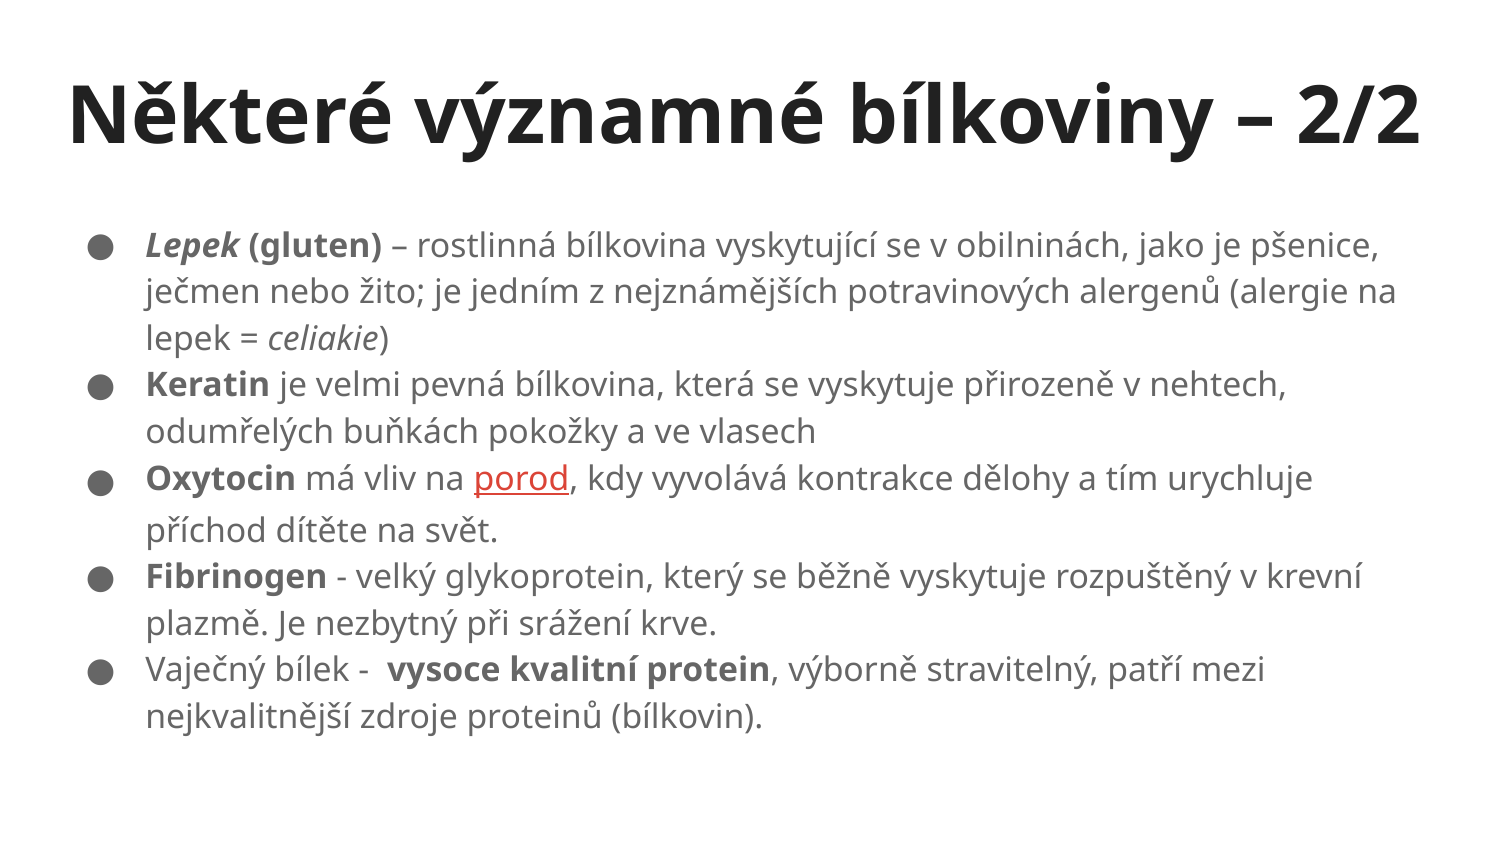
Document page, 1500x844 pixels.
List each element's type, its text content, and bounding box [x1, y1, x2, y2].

list Lepek (gluten) – rostlinná bílkovina vyskytující se v obilninách, jako je pšenice, ječmen nebo žito; je jedním z nejznámějších potravinových alergenů (alergie na lepek = celiakie) Keratin je velmi pevná bílkovina, která se vyskytuje přirozeně v nehtech, odumřelých buňkách pokožky a ve vlasech Oxytocin má vliv na porod, kdy vyvolává kontrakce dělohy a tím urychluje příchod dítěte na svět. Fibrinogen - velký glykoprotein, který se běžně vyskytuje rozpuštěný v krevní plazmě. Je nezbytný při srážení krve. Vaječný bílek - vysoce kvalitní protein, výborně stravitelný, patří mezi nejkvalitnější zdroje proteinů (bílkovin). [51, 202, 1449, 751]
title Některé významné bílkoviny – 2/2 [51, 48, 1449, 180]
